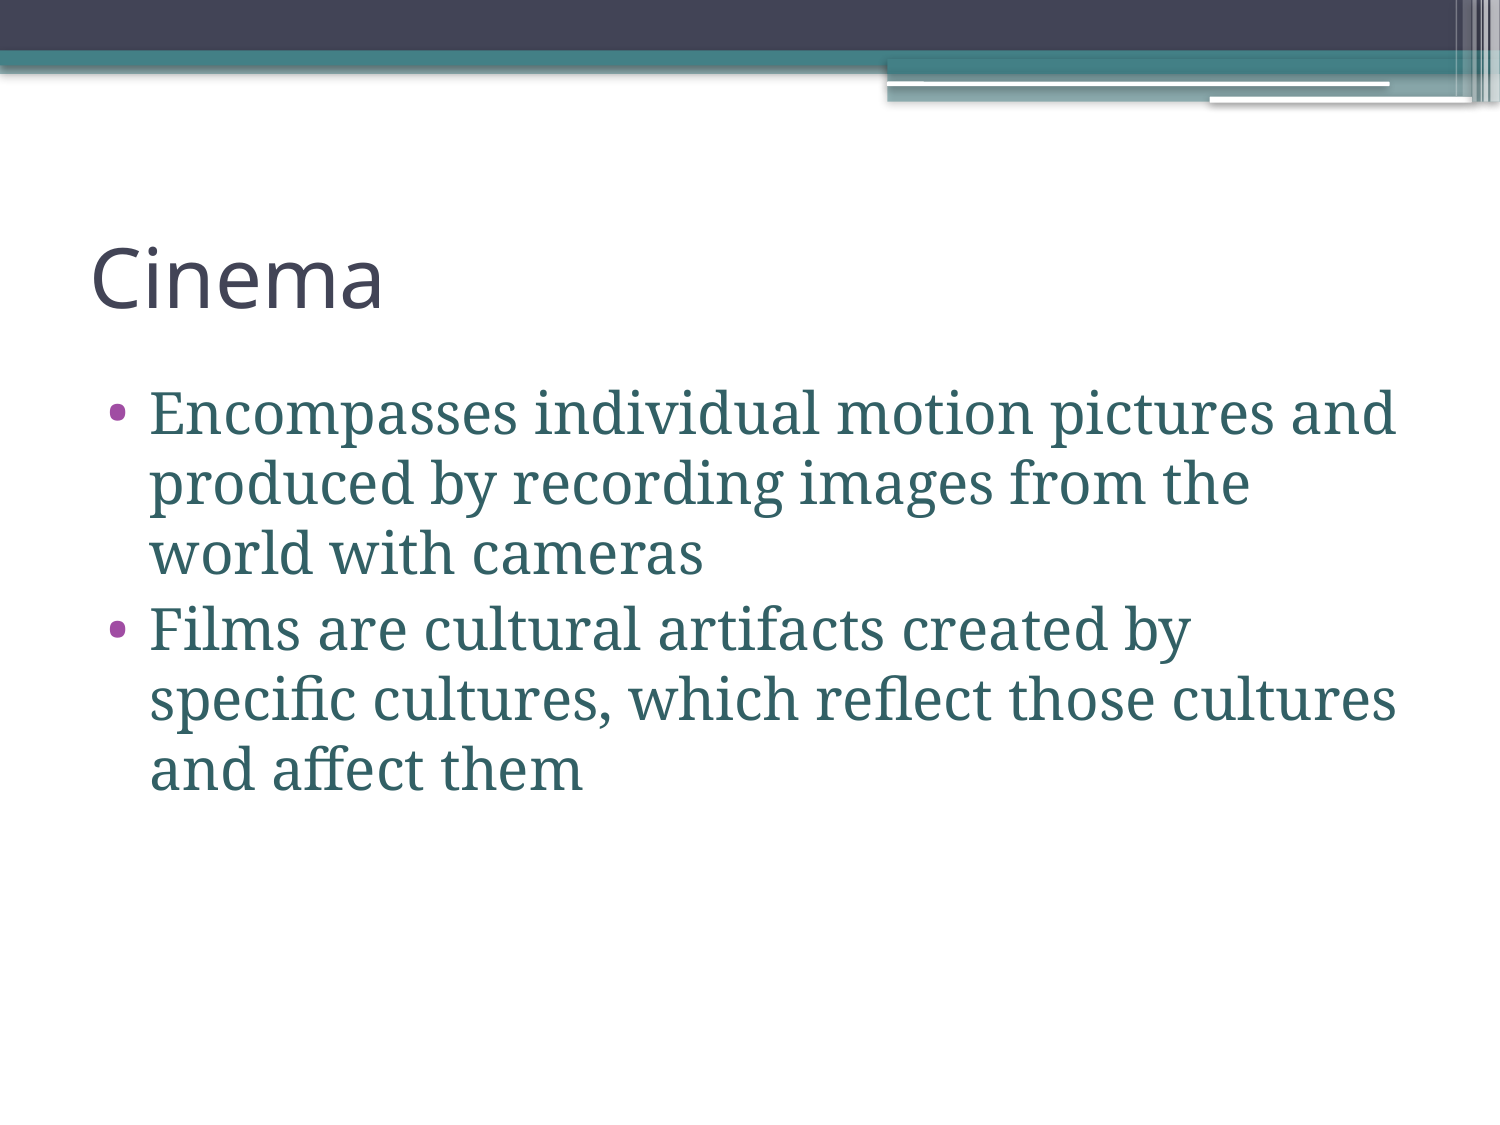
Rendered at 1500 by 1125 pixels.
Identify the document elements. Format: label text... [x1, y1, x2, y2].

title Cinema [75, 187, 1425, 363]
list Encompasses individual motion pictures and produced by recording images from the world with cameras Films are cultural artifacts created by specific cultures, which reflect those cultures and affect them [75, 368, 1425, 1079]
